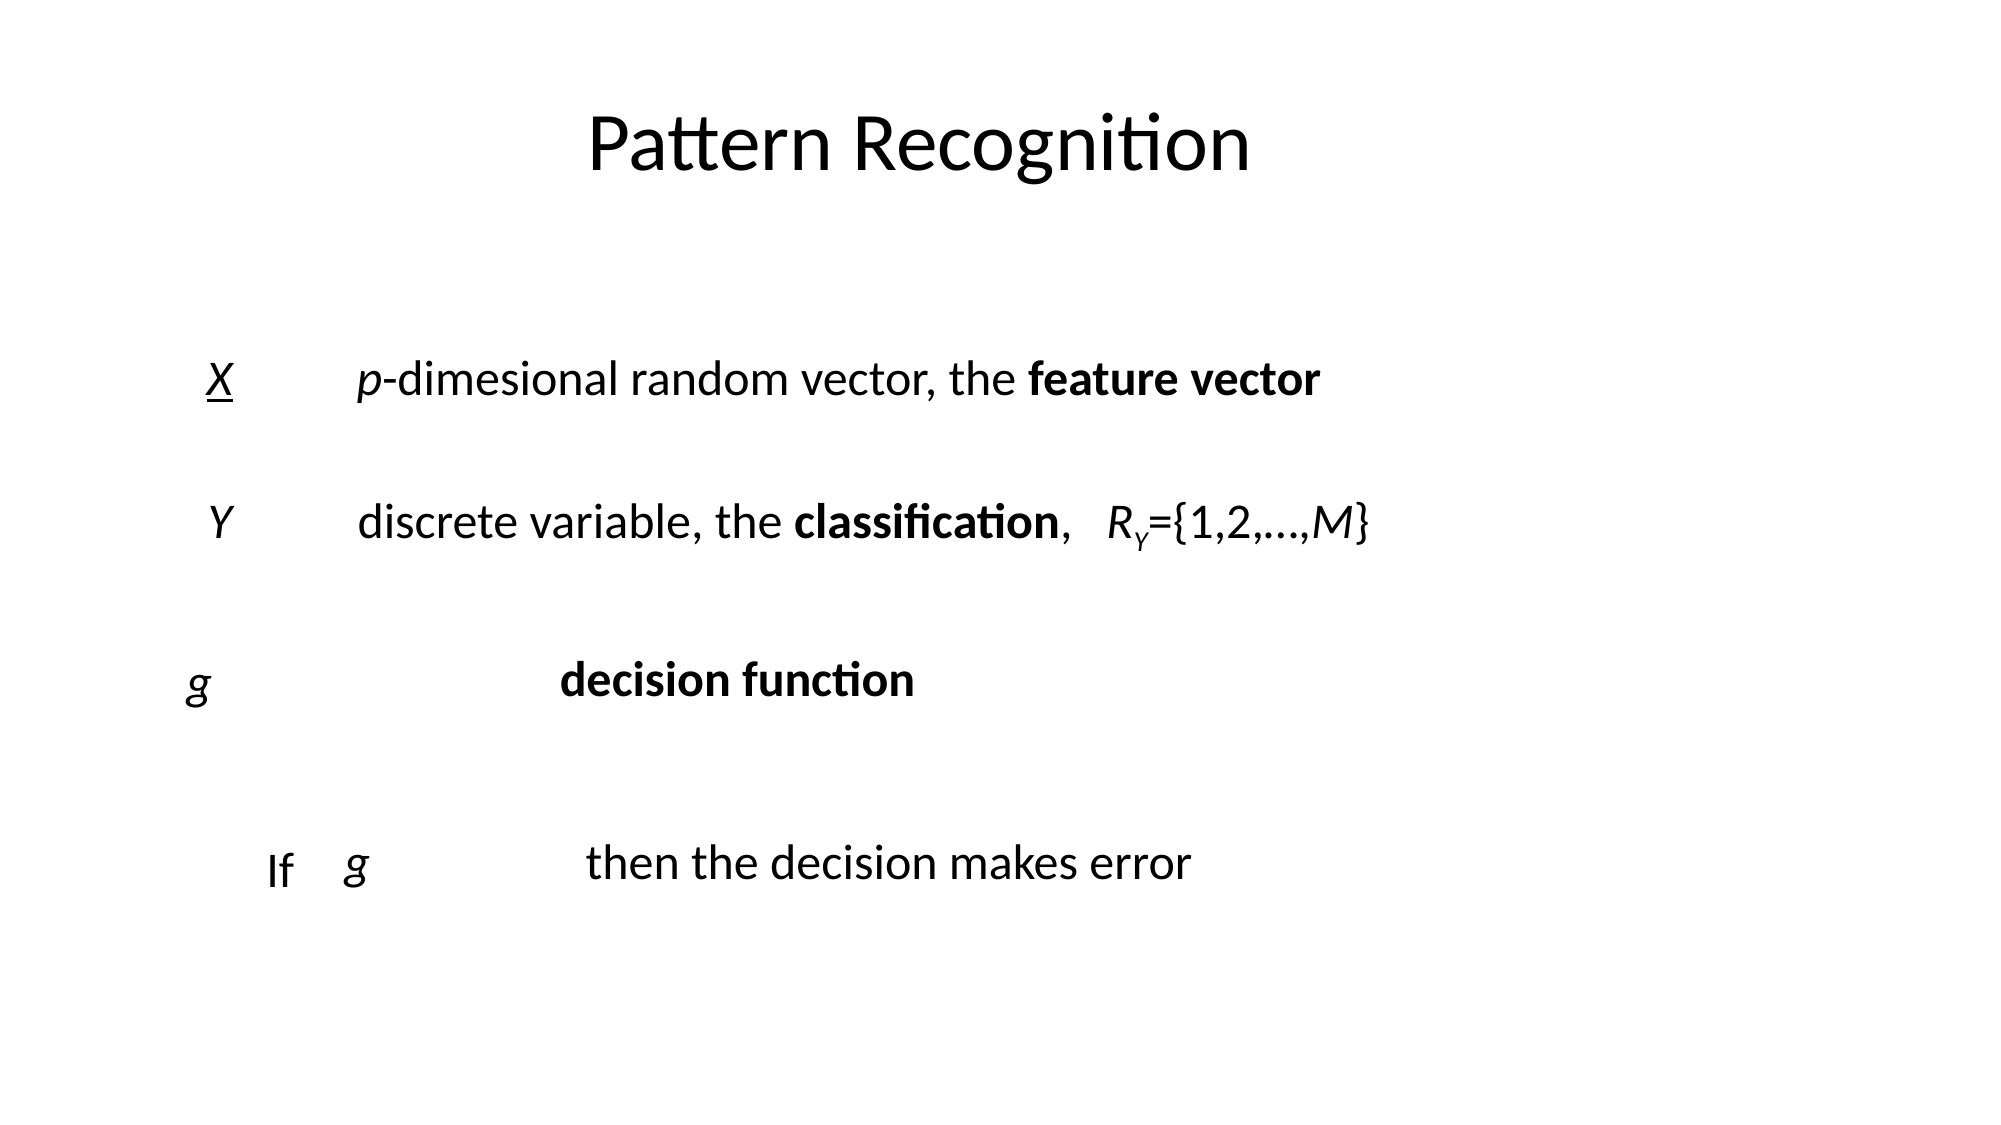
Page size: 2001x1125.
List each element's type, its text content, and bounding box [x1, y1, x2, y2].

text_box X p-dimesional random vector, the feature vector [191, 338, 1337, 414]
text_box decision function [469, 639, 931, 715]
text_box Pattern Recognition [572, 79, 1268, 194]
text_box If [251, 829, 321, 905]
text_box Y discrete variable, the classification, RY={1,2,…,M} [192, 481, 1385, 565]
text_box then the decision makes error [570, 822, 1208, 898]
